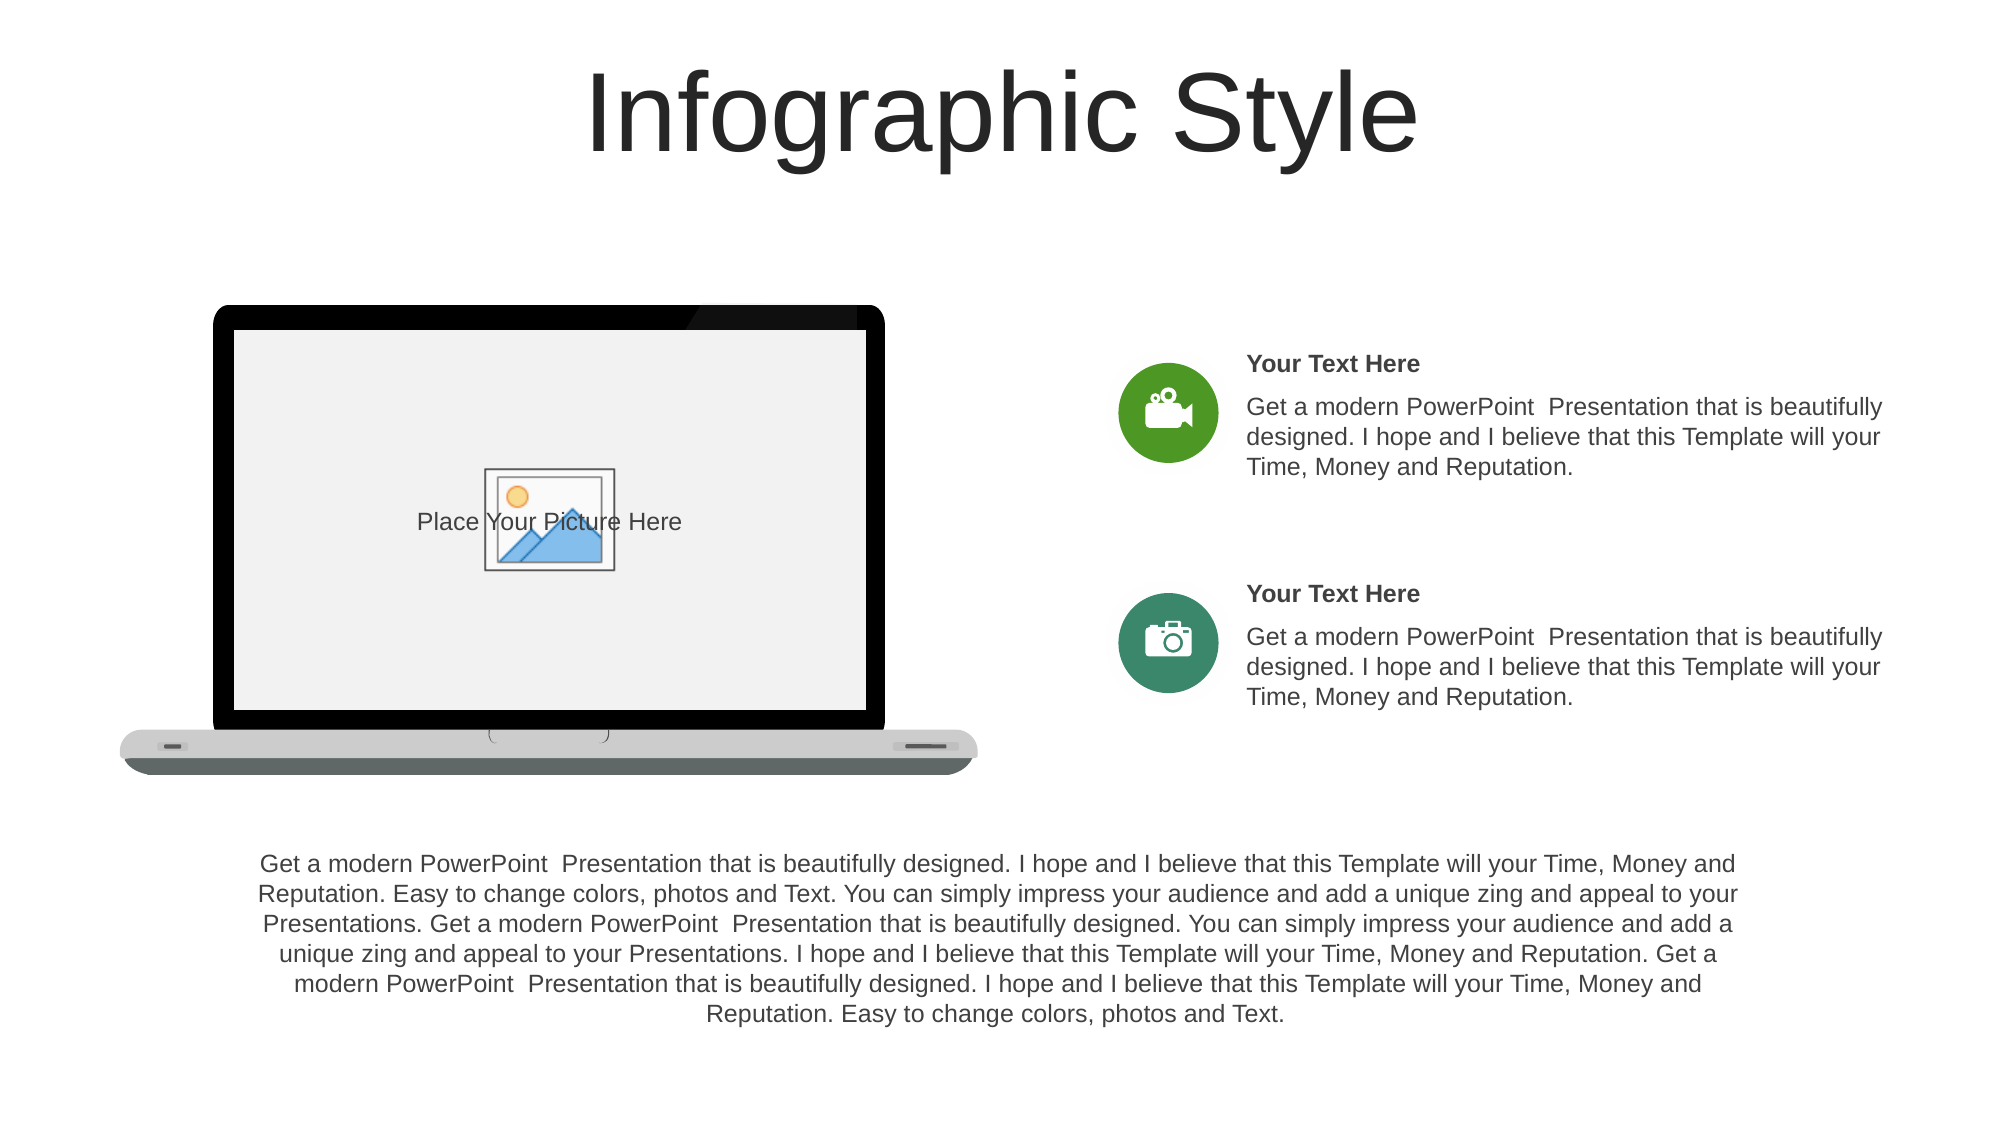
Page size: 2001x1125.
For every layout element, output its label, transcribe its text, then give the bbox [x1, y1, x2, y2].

text_box [1117, 361, 1220, 464]
text_box [1117, 591, 1220, 695]
text_box [1144, 386, 1194, 430]
list Infographic Style [53, 55, 1952, 175]
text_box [1231, 569, 1904, 720]
picture [234, 329, 866, 710]
text_box Get a modern PowerPoint Presentation that is beautifully designed. I hope and I believe that this Template will your Time, Money and Reputation. Easy to change colors, photos and Text. You can simply impress your audience and add a unique zing and appeal to your Presentations. Get a modern PowerPoint Presentation that is beautifully designed. You can simply impress your audience and add a unique zing and appeal to your Presentations. I hope and I believe that this Template will your Time, Money and Reputation. Get a modern PowerPoint Presentation that is beautifully designed. I hope and I believe that this Template will your Time, Money and Reputation. Easy to change colors, photos and Text. [238, 840, 1762, 1035]
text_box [1231, 339, 1904, 490]
text_box [1144, 619, 1193, 658]
